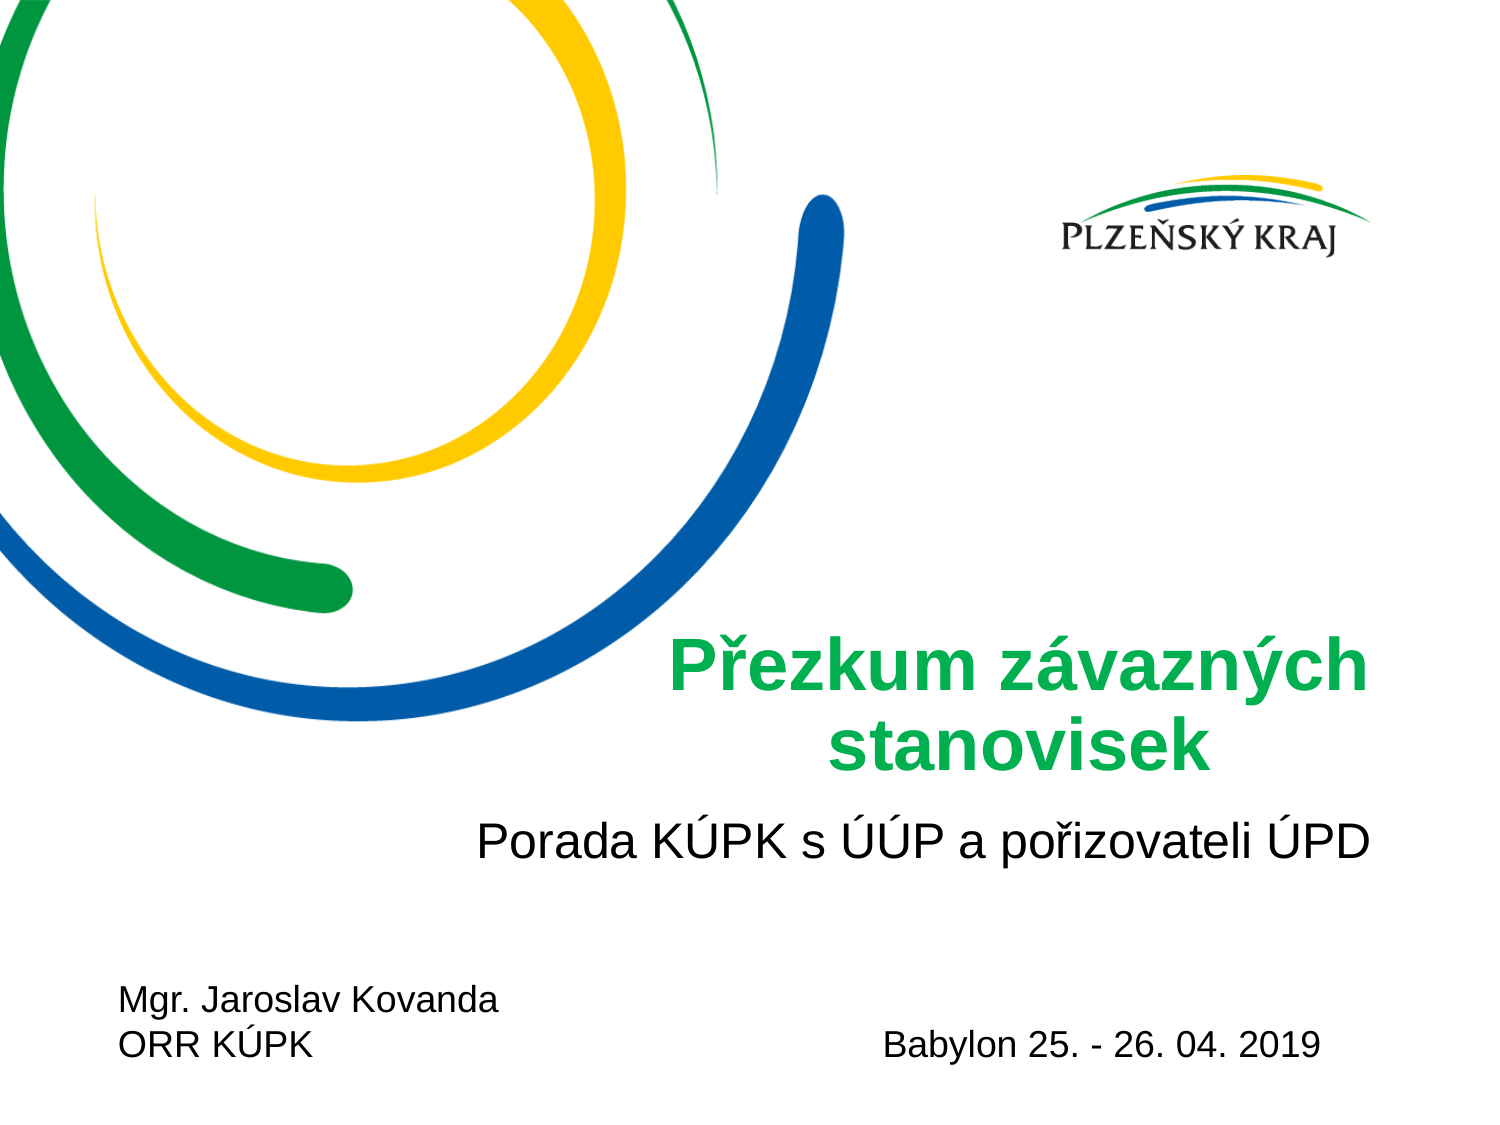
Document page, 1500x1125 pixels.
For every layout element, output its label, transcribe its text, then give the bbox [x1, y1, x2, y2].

text_box Mgr. Jaroslav Kovanda ORR KÚPK Babylon 25. - 26. 04. 2019 [103, 967, 1388, 1072]
subtitle Porada KÚPK s ÚÚP a pořizovateli ÚPD [262, 807, 1388, 940]
picture [0, 0, 1500, 1125]
title Přezkum závazných stanovisek [651, 613, 1388, 794]
